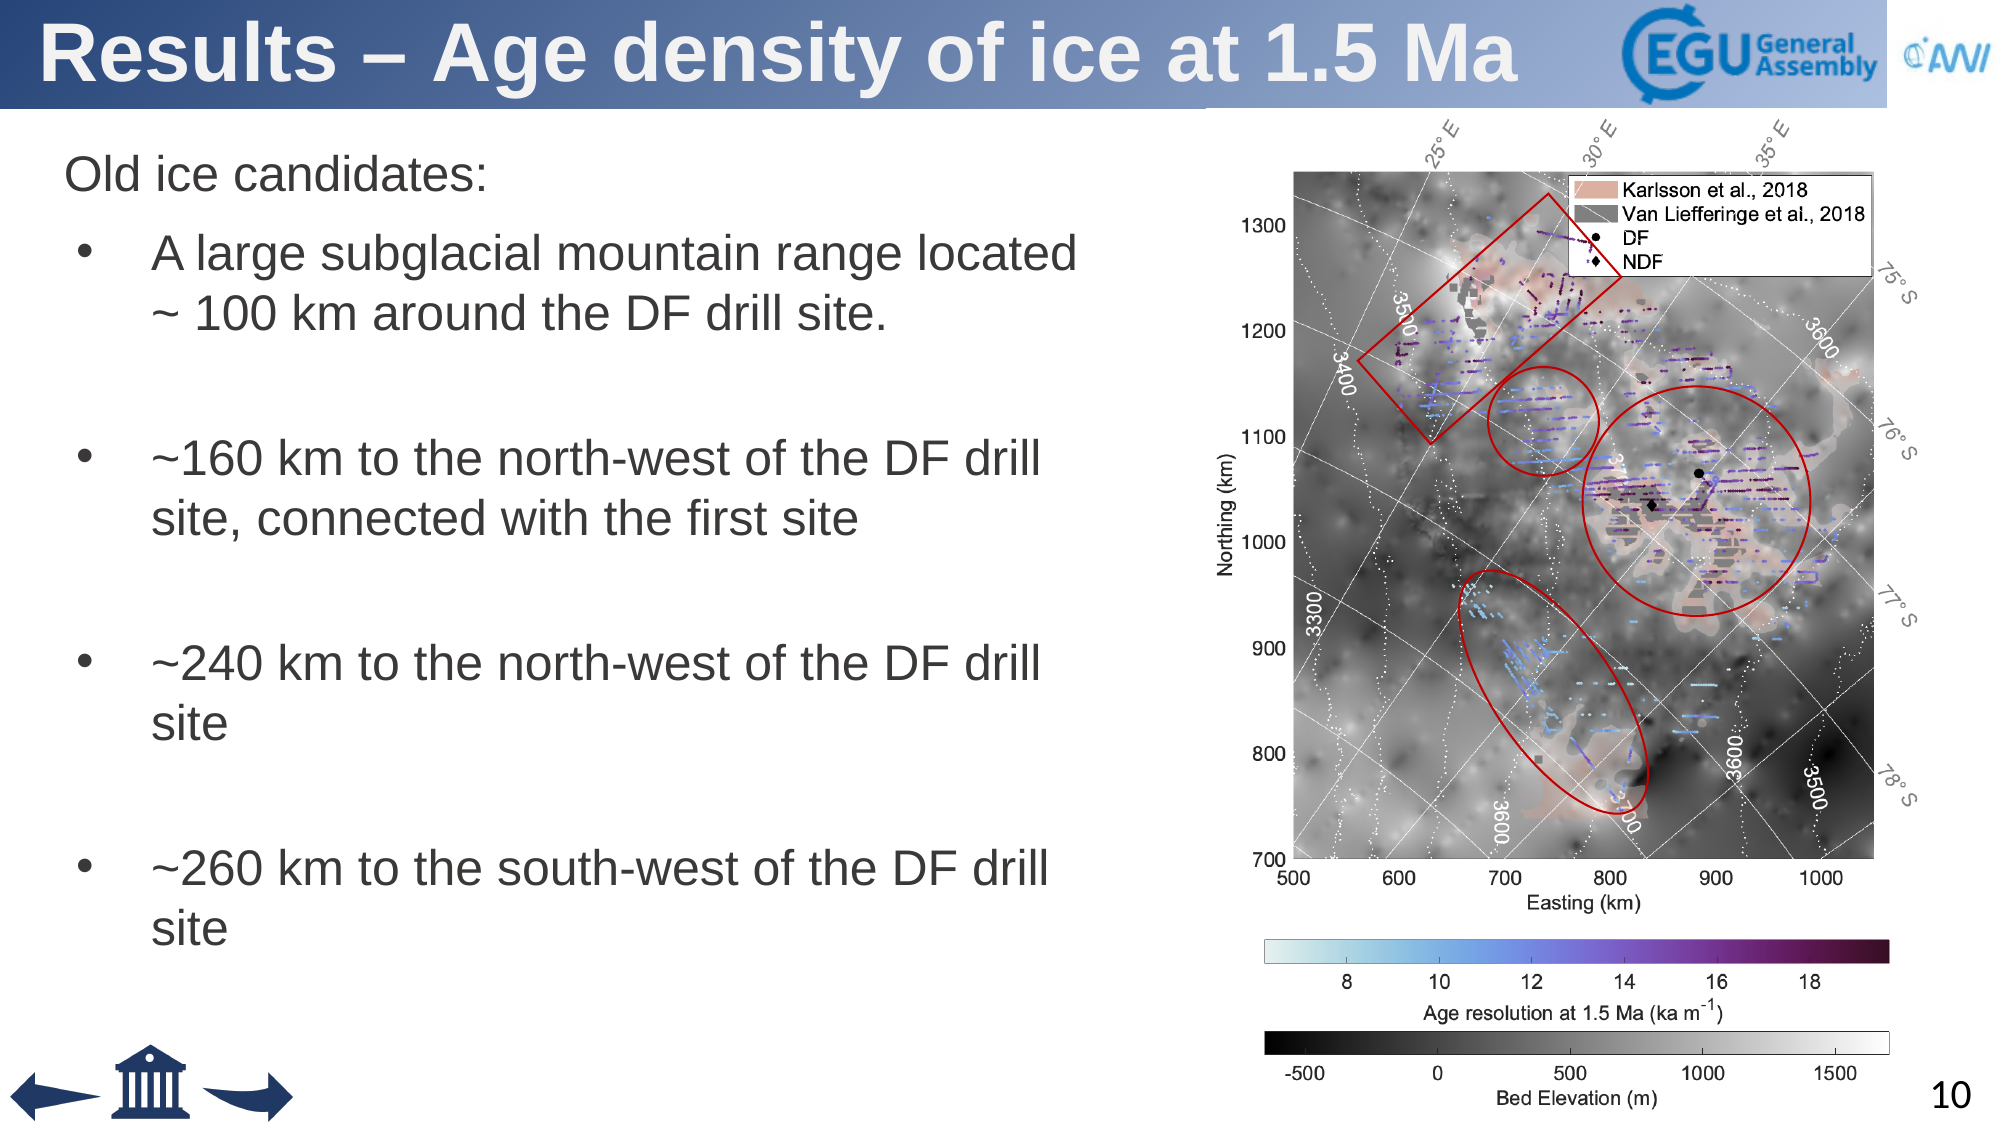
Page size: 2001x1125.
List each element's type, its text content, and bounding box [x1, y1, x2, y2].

text_box A large subglacial mountain range located ~ 100 km around the DF drill site. [61, 213, 1120, 349]
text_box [6, 1033, 297, 1125]
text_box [1206, 108, 1932, 1125]
text_box Old ice candidates: [48, 133, 1203, 269]
title Results – Age density of ice at 1.5 Ma [0, 0, 1612, 109]
text_box ~160 km to the north-west of the DF drill site, connected with the first site [61, 418, 1079, 553]
text_box 10 [1932, 1059, 2000, 1125]
text_box ~240 km to the north-west of the DF drill site [61, 622, 1079, 758]
picture [1612, 0, 2000, 119]
text_box ~260 km to the south-west of the DF drill site [61, 827, 1079, 963]
